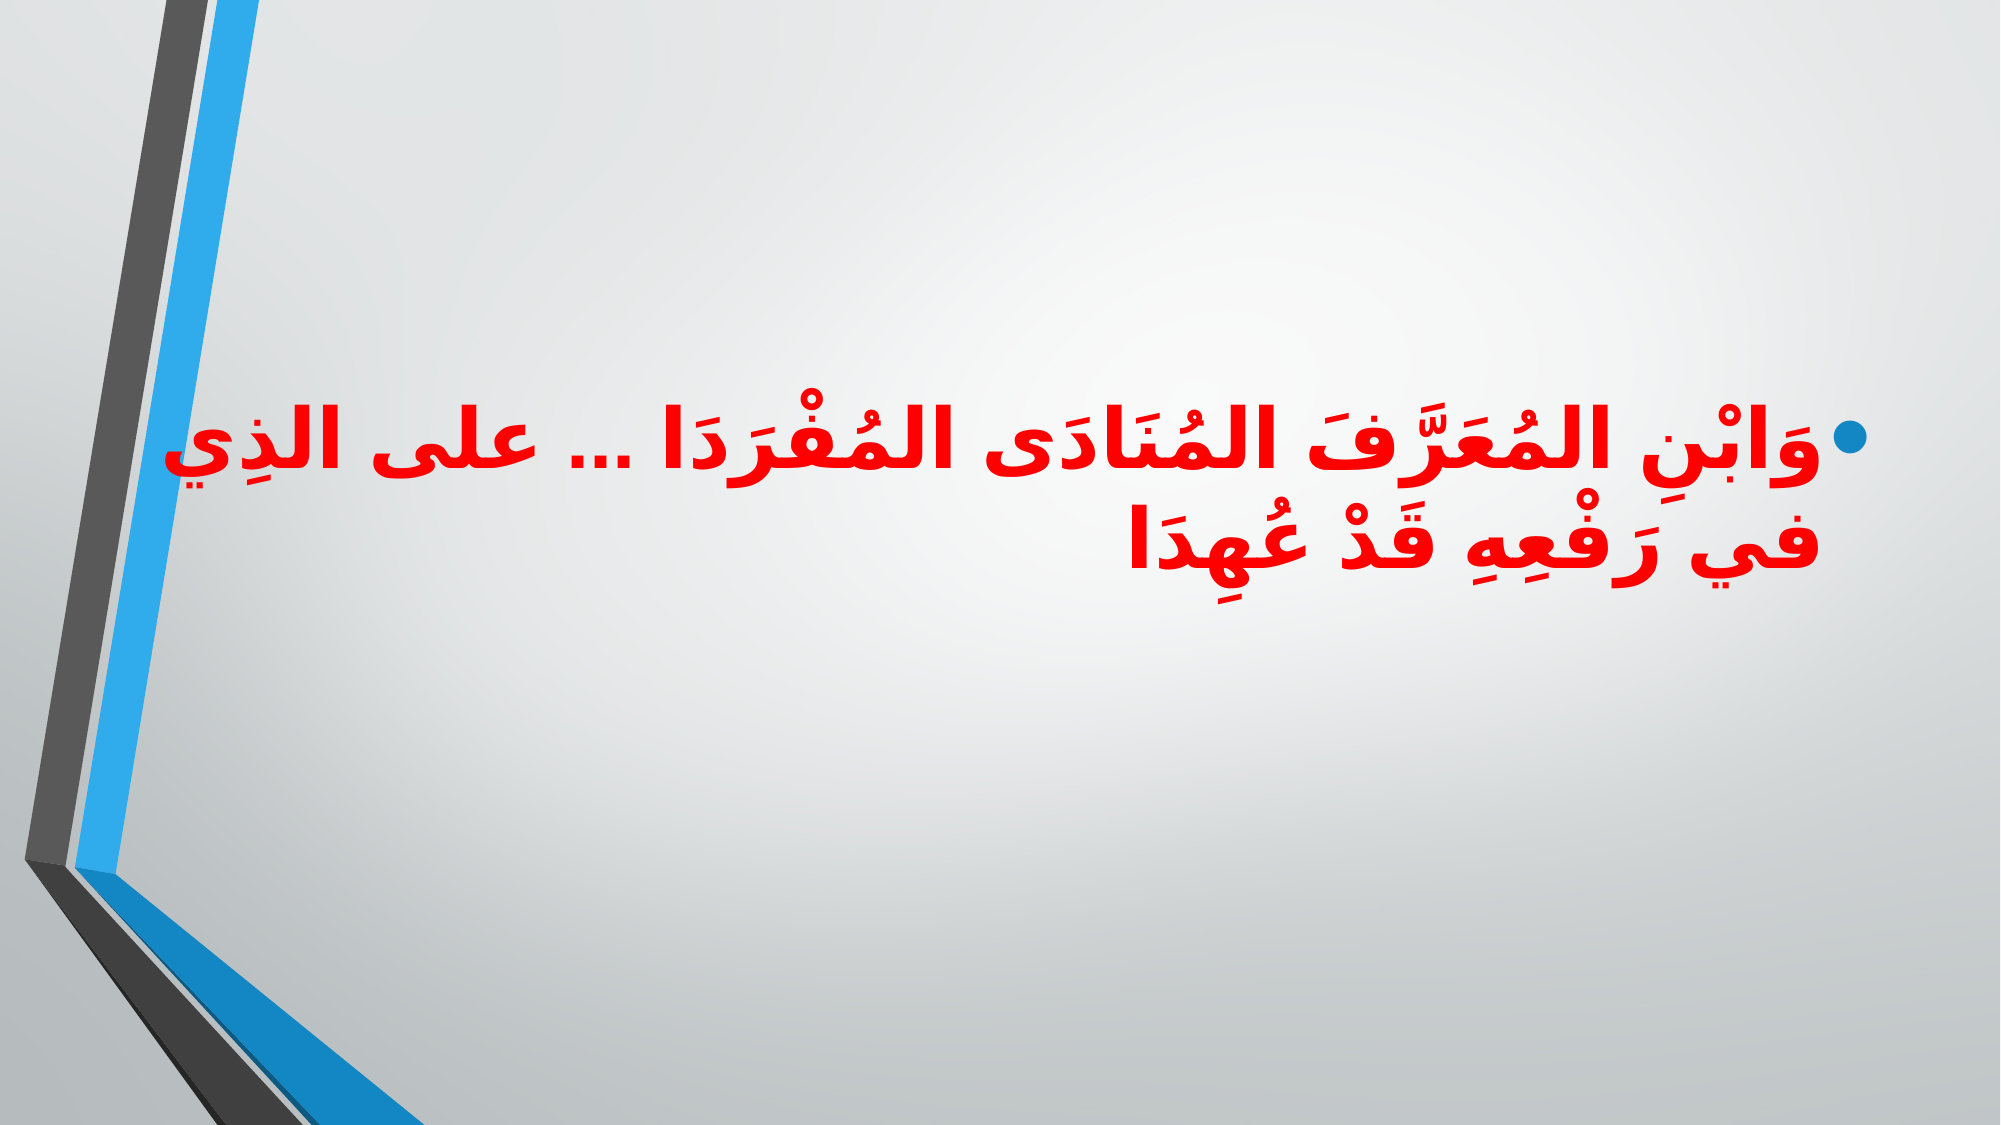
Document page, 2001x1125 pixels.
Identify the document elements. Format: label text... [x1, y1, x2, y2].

list وَابْنِ المُعَرَّفَ المُنَادَى المُفْرَدَا ... على الذِي في رَفْعِهِ قَدْ عُهِدَا [71, 21, 1887, 950]
